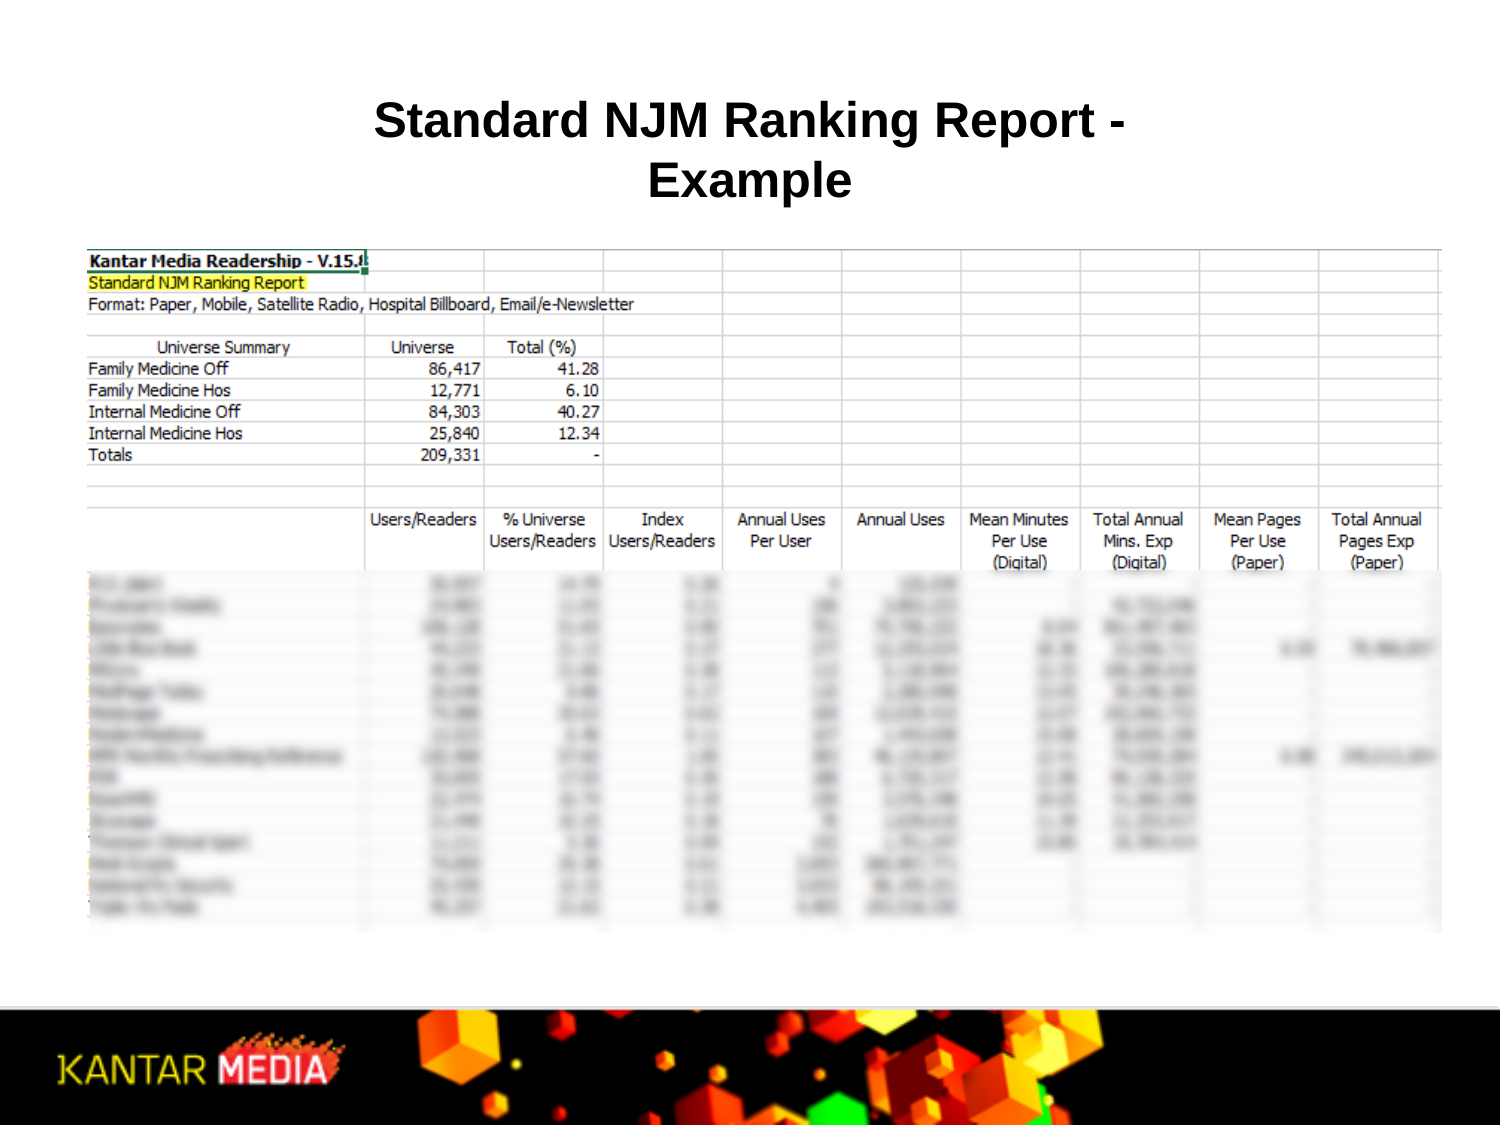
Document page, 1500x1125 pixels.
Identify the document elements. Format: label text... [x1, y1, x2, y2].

picture [87, 249, 1442, 933]
picture [0, 1006, 1500, 1125]
text_box Standard NJM Ranking Report - Example [312, 80, 1188, 215]
